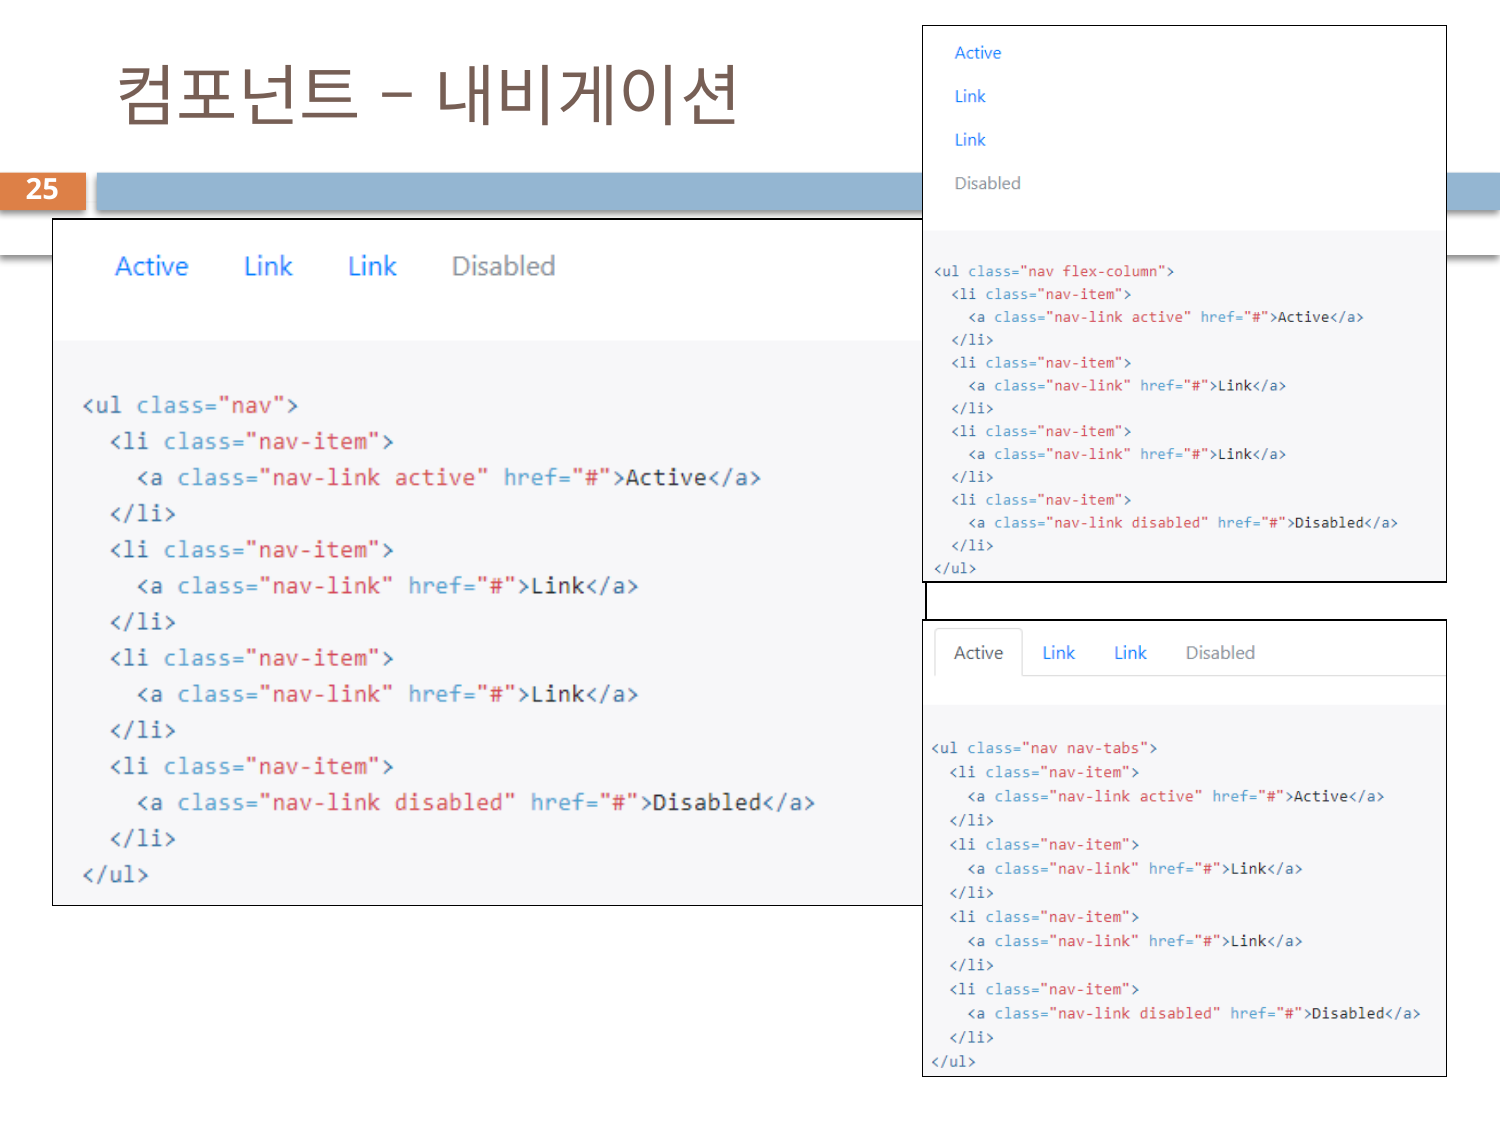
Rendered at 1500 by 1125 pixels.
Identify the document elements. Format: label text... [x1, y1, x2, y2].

slide_number 25 [0, 170, 87, 211]
title 컴포넌트 – 내비게이션 [100, 37, 917, 149]
picture [52, 25, 1447, 1077]
